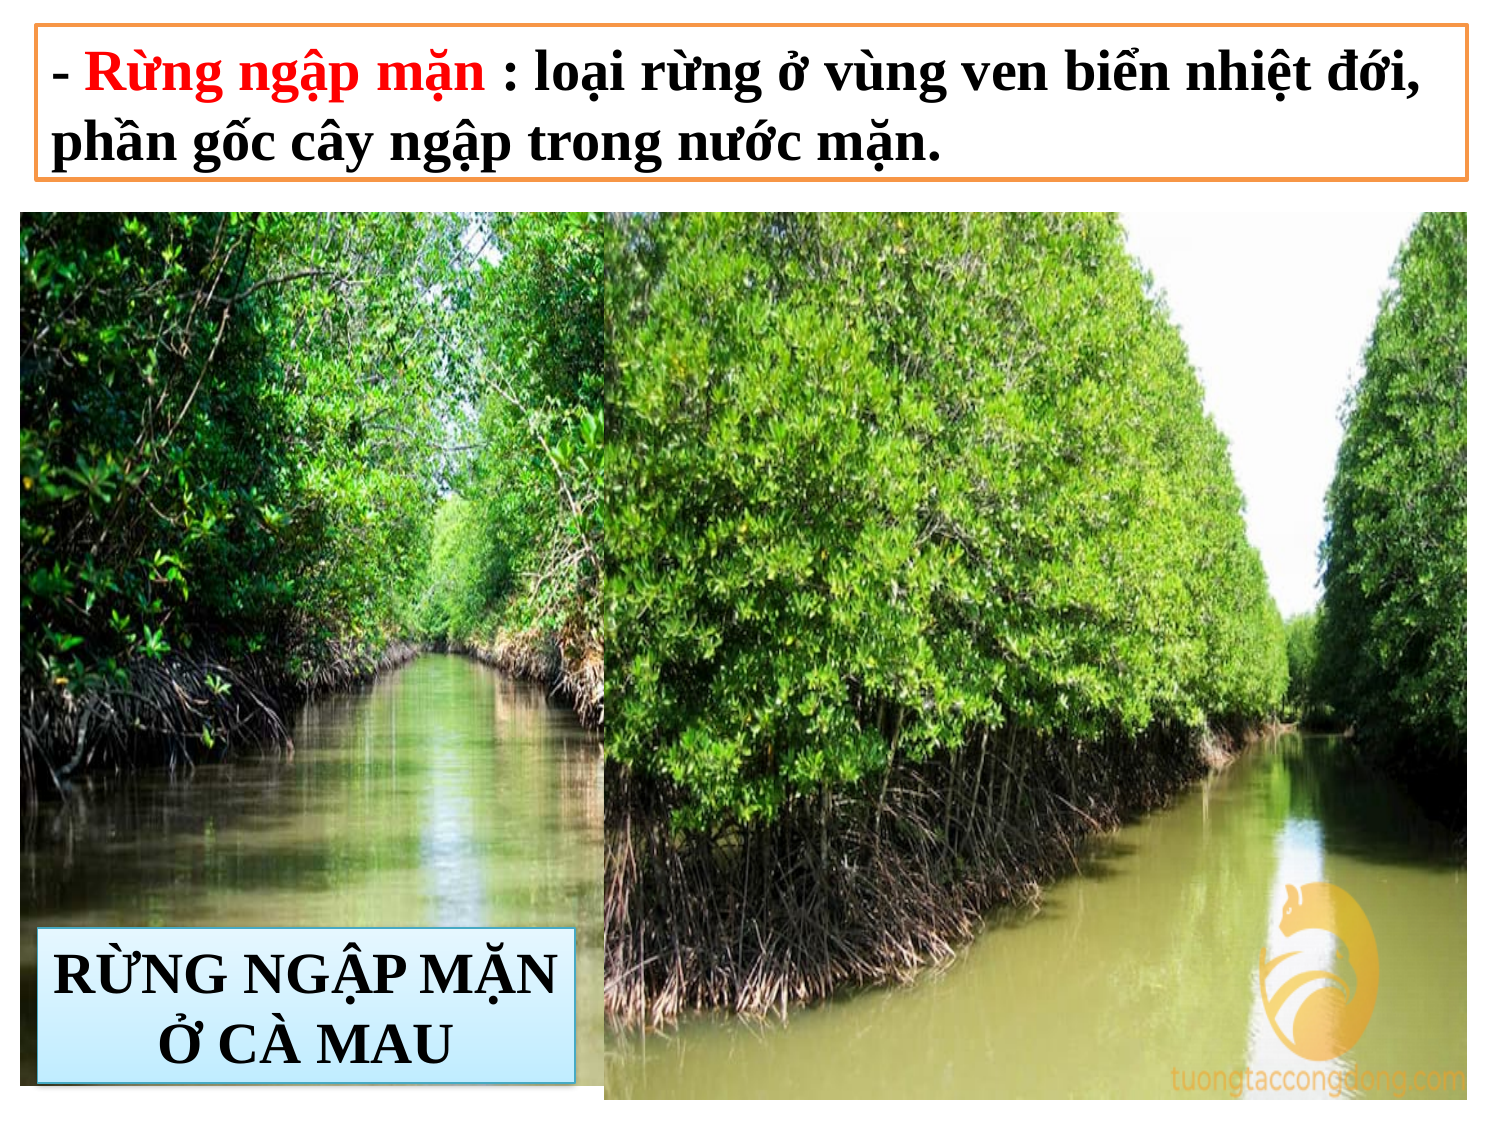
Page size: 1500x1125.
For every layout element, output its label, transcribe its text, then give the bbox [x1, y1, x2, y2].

text_box - Rừng ngập mặn : loại rừng ở vùng ven biển nhiệt đới, phần gốc cây ngập trong nước mặn. [34, 23, 1469, 182]
picture [20, 212, 1468, 1101]
